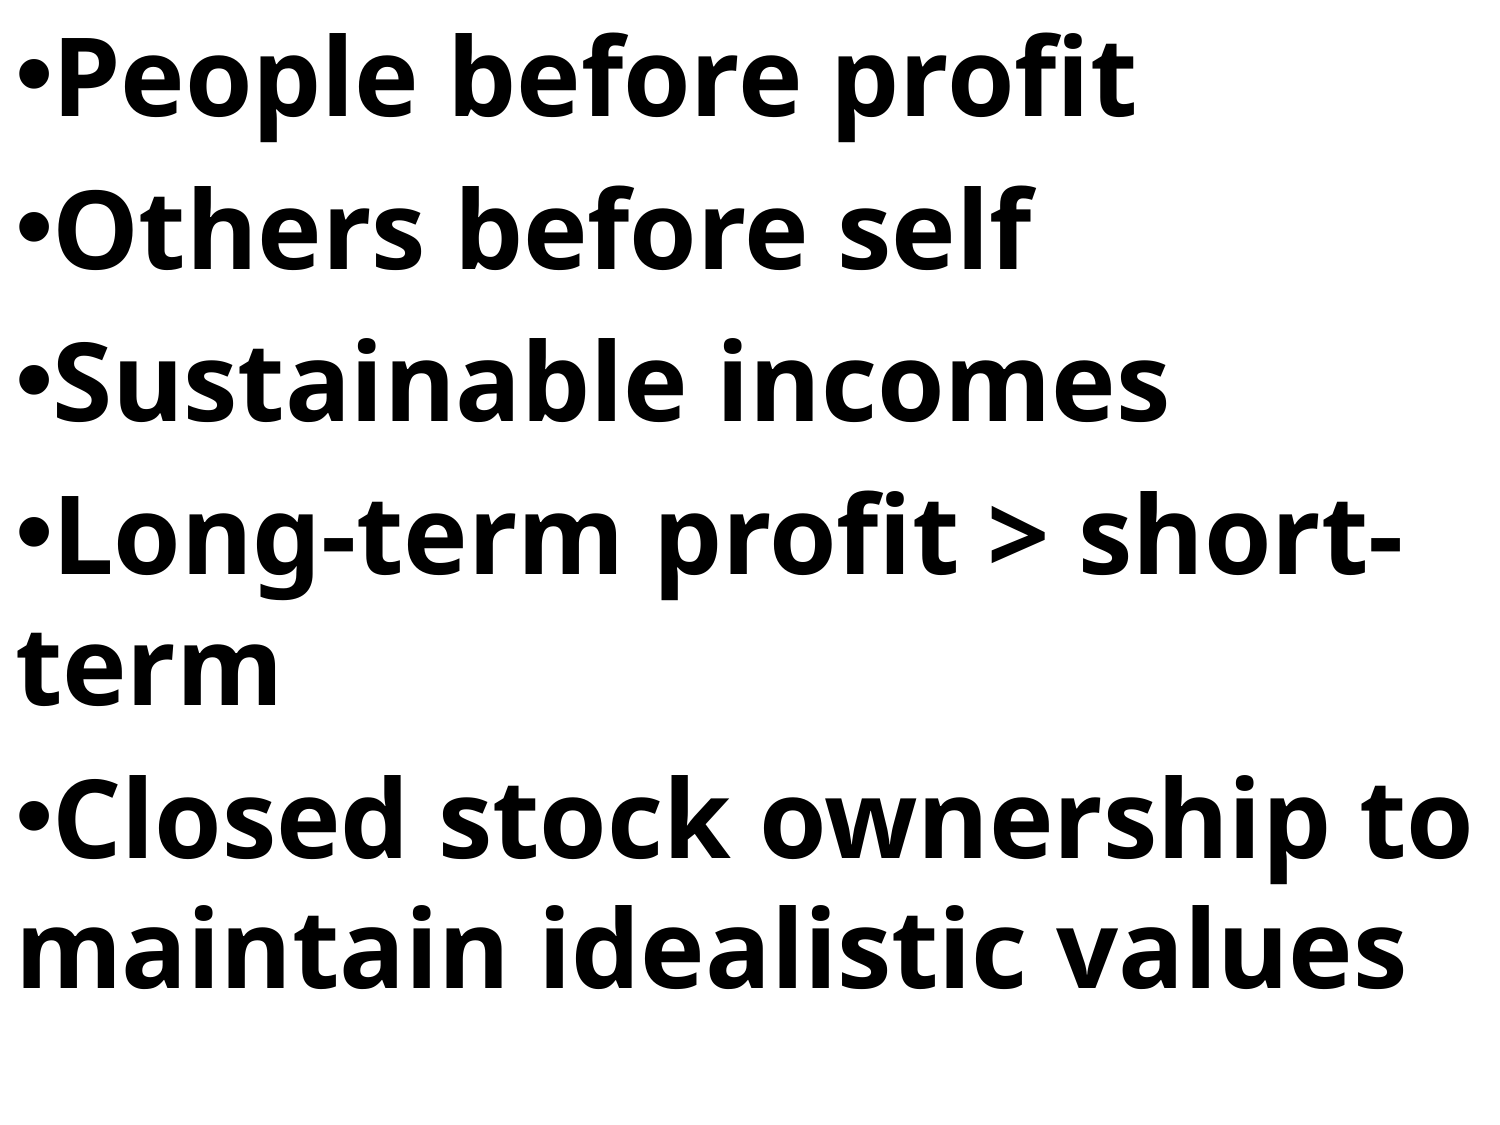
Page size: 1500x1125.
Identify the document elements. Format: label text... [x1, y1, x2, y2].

subtitle People before profit Others before self Sustainable incomes Long-term profit > short-term Closed stock ownership to maintain idealistic values [0, 0, 1500, 1125]
